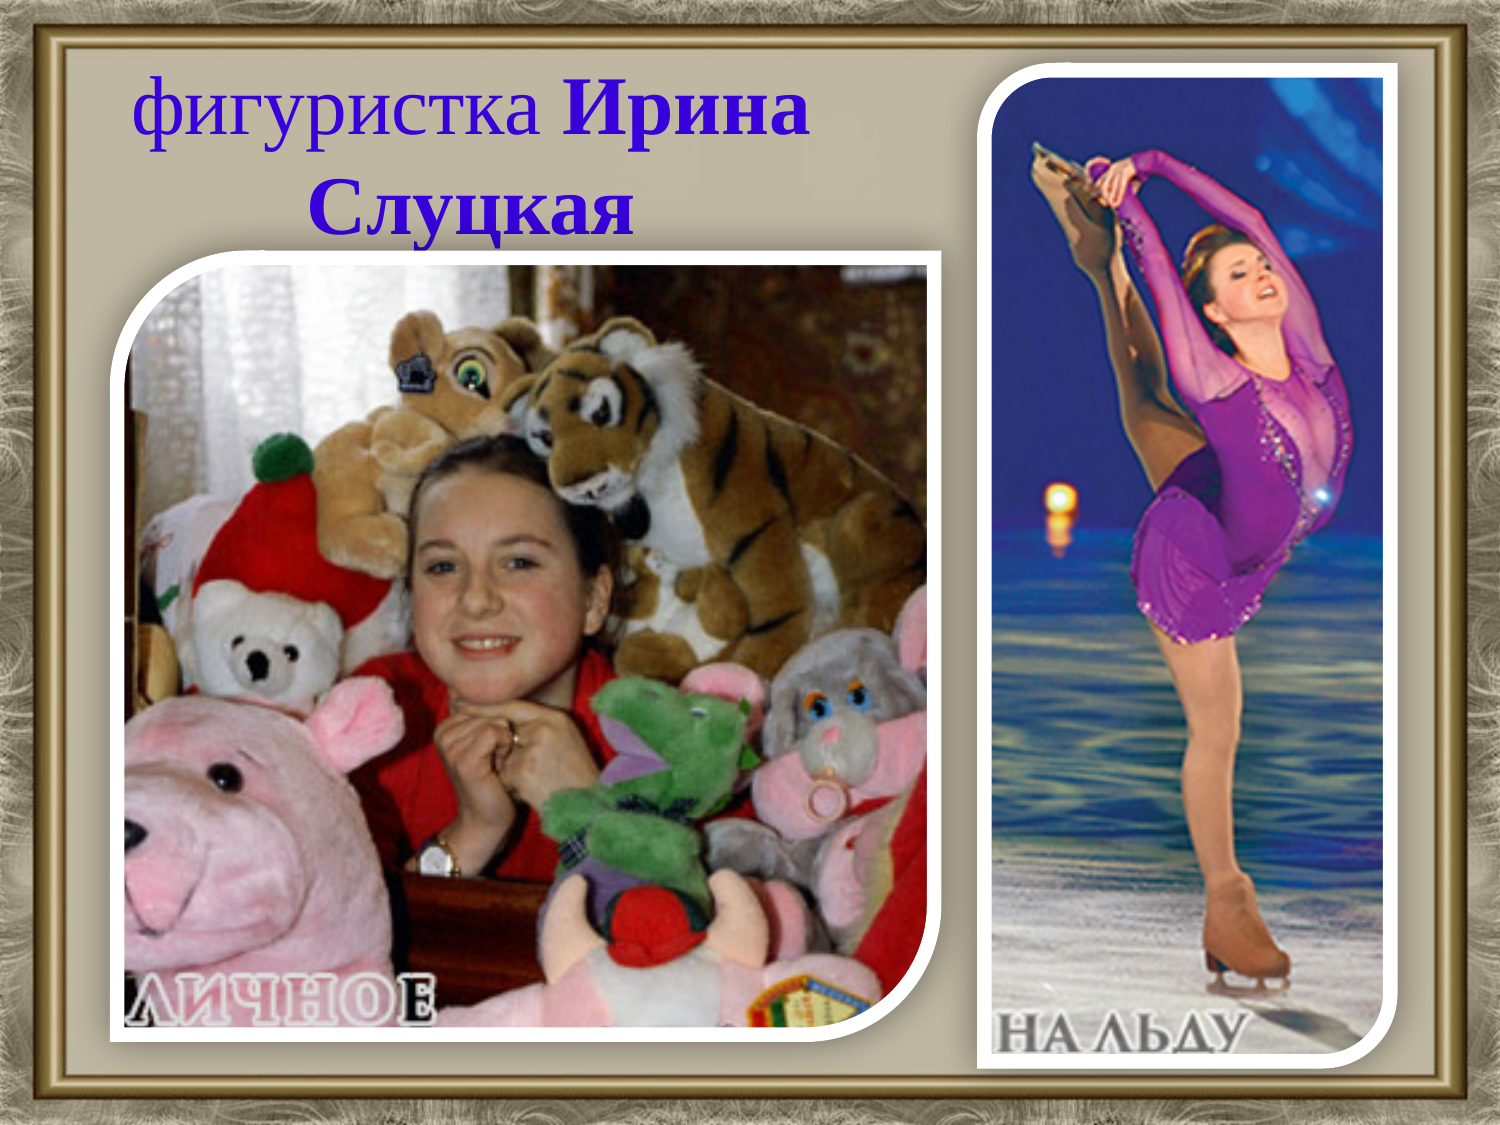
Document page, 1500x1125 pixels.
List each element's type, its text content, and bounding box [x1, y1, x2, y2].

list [116, 257, 935, 1035]
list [984, 70, 1391, 1062]
title фигуристка Ирина Слуцкая [74, 44, 868, 259]
picture [0, 0, 1500, 1125]
